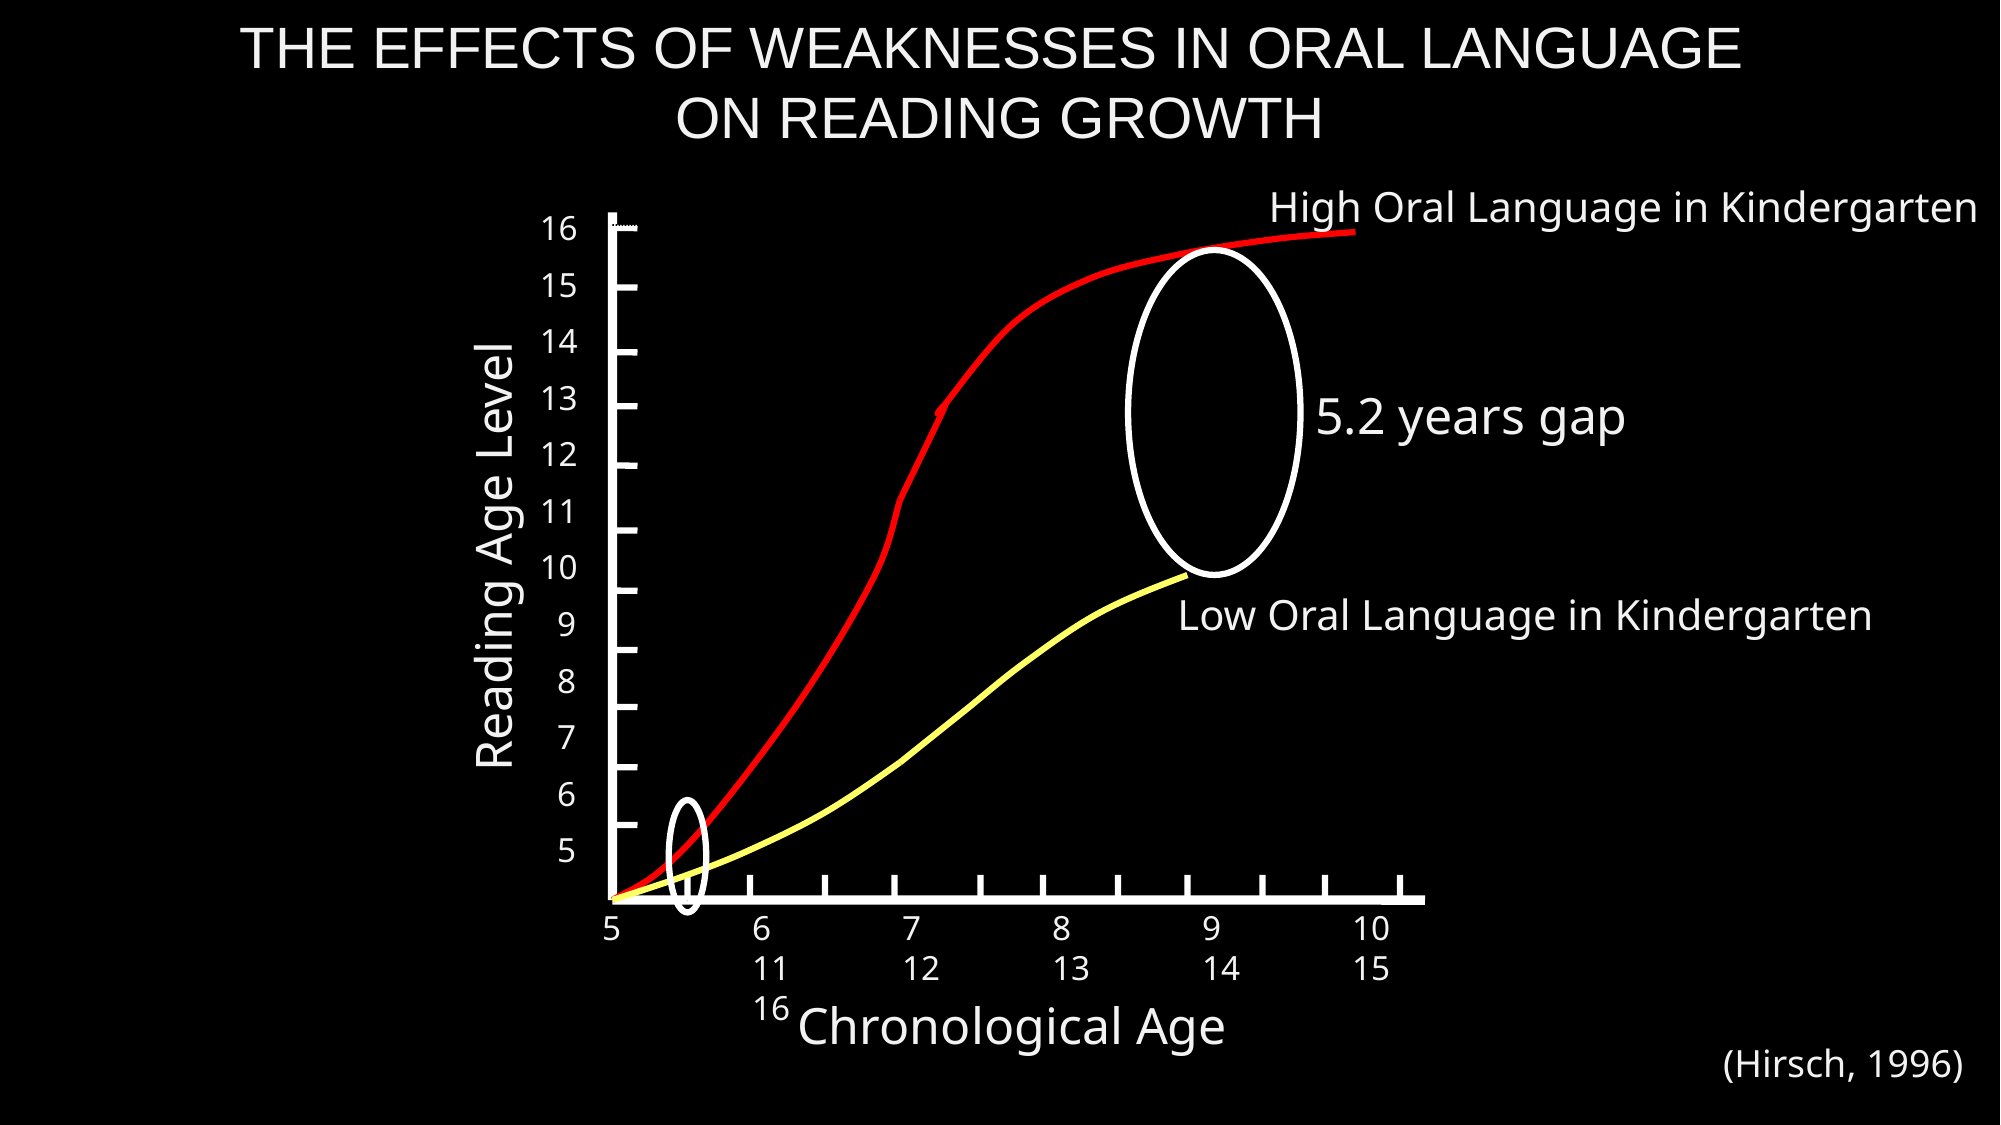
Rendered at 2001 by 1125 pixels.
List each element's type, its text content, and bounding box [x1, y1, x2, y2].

text_box 16 15 14 13 12 11 10 9 8 7 6 5 [524, 199, 600, 877]
text_box [1219, 238, 1346, 248]
text_box Low Oral Language in Kindergarten [1162, 581, 1975, 647]
text_box Reading Age Level [454, 212, 530, 901]
text_box [683, 500, 900, 827]
text_box THE EFFECTS OF WEAKNESSES IN ORAL LANGUAGE ON READING GROWTH [0, 2, 2000, 158]
text_box High Oral Language in Kindergarten [1247, 173, 2000, 238]
text_box [706, 762, 900, 869]
text_box Chronological Age [599, 987, 1425, 1063]
text_box 5 6 7 8 9 10 11 12 13 14 15 16 [587, 899, 1488, 1035]
text_box [668, 800, 707, 913]
text_box (Hirsch, 1996) [1708, 1032, 1979, 1093]
text_box [613, 812, 675, 899]
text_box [1127, 249, 1678, 576]
text_box [900, 267, 1122, 500]
text_box [612, 872, 670, 900]
text_box [899, 584, 1162, 763]
